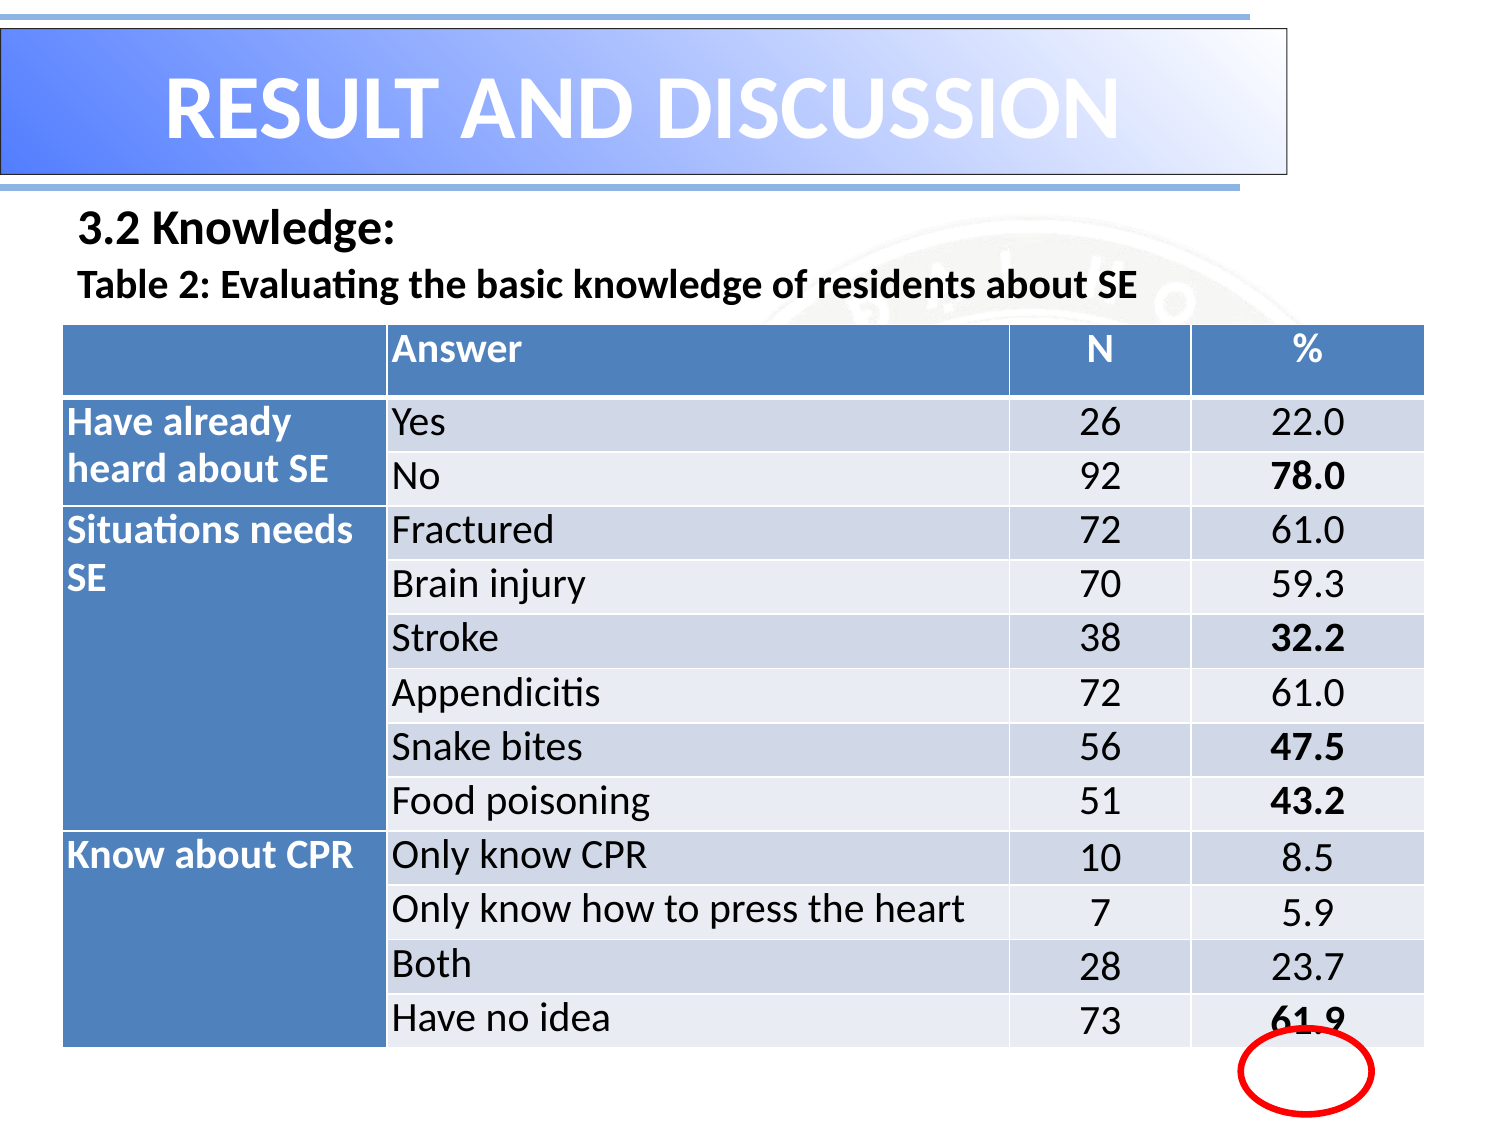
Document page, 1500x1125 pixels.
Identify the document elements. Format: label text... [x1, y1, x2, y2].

table_cell Only know CPR [388, 832, 1009, 884]
table_cell 38 [1010, 615, 1190, 668]
table_cell 5.9 [1192, 886, 1424, 939]
table_header % [1192, 325, 1424, 395]
table_cell 78.0 [1192, 453, 1424, 505]
text_box 3.2 Knowledge: [62, 186, 413, 262]
table_cell 28 [1010, 940, 1190, 993]
table_cell Situations needs SE [63, 507, 386, 830]
table_cell 22.0 [1192, 400, 1424, 451]
table_cell 32.2 [1192, 615, 1424, 668]
table_header Answer [388, 325, 1009, 395]
table_cell 72 [1010, 669, 1190, 722]
title RESULT AND DISCUSSION [0, 28, 1288, 175]
table_cell 23.7 [1192, 940, 1424, 993]
table_cell No [388, 453, 1009, 505]
table_header N [1010, 325, 1190, 395]
table_cell Know about CPR [63, 832, 386, 1047]
table_cell 70 [1010, 561, 1190, 613]
table_cell 61.9 [1192, 995, 1424, 1047]
table_cell 10 [1010, 832, 1190, 884]
table_cell 92 [1010, 453, 1190, 505]
table_cell Have already heard about SE [63, 400, 386, 505]
table_cell Appendicitis [388, 669, 1009, 722]
table_cell 43.2 [1192, 778, 1424, 830]
table_cell 51 [1010, 778, 1190, 830]
table_cell 61.0 [1192, 669, 1424, 722]
table_cell 72 [1010, 507, 1190, 559]
table_cell Stroke [388, 615, 1009, 668]
table_cell 73 [1010, 995, 1190, 1047]
table_cell 7 [1010, 886, 1190, 939]
table_cell Fractured [388, 507, 1009, 559]
text_box [1235, 1022, 1378, 1120]
table_cell Only know how to press the heart [388, 886, 1009, 939]
table_cell 8.5 [1192, 832, 1424, 884]
table_cell 59.3 [1192, 561, 1424, 613]
table_cell Both [388, 940, 1009, 993]
table_cell Brain injury [388, 561, 1009, 613]
table_header [63, 325, 386, 395]
text_box Table 2: Evaluating the basic knowledge of residents about SE [62, 249, 1425, 315]
table_cell 56 [1010, 724, 1190, 776]
table_cell Food poisoning [388, 778, 1009, 830]
table_cell 47.5 [1192, 724, 1424, 776]
table_cell Yes [388, 400, 1009, 451]
table_cell Have no idea [388, 995, 1009, 1047]
table_cell Snake bites [388, 724, 1009, 776]
table_cell 26 [1010, 400, 1190, 451]
table_cell 61.0 [1192, 507, 1424, 559]
